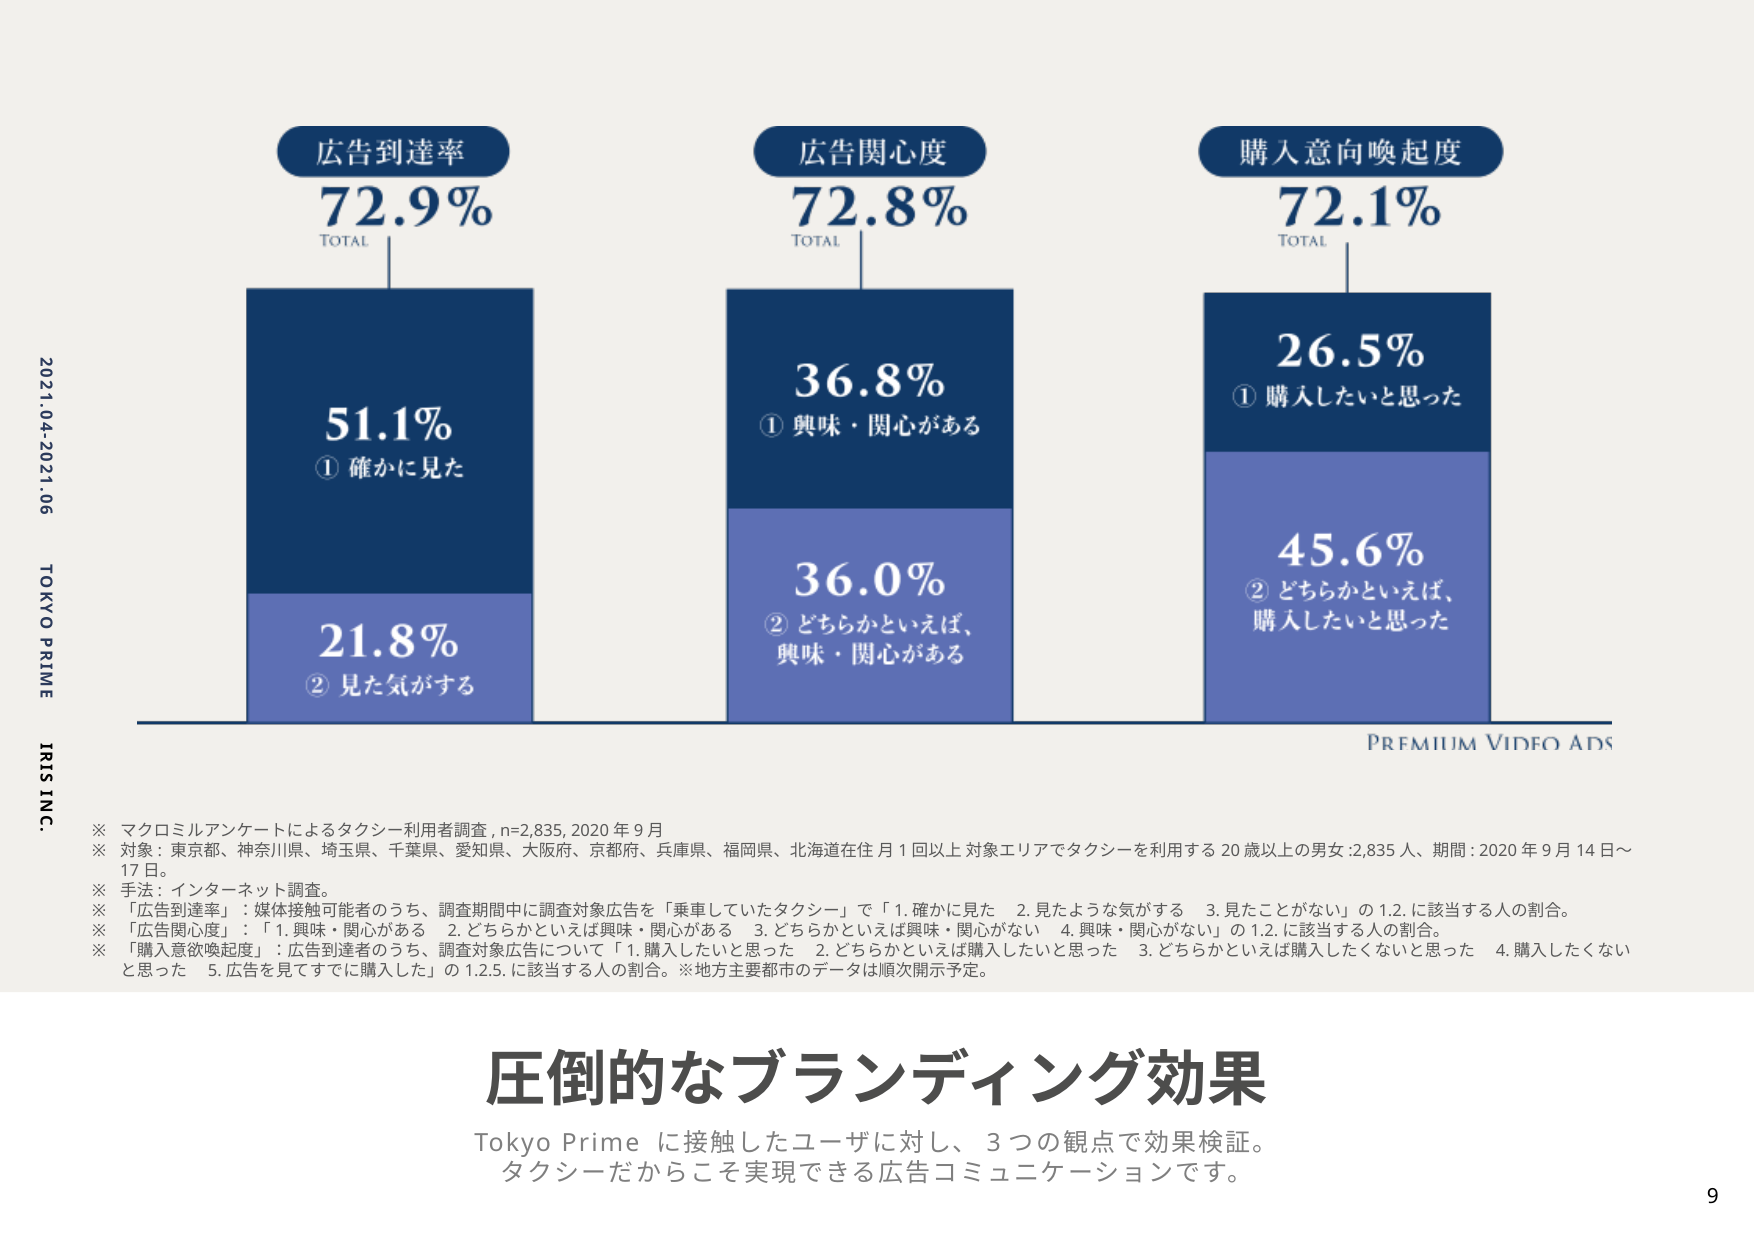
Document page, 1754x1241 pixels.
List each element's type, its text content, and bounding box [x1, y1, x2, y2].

list 圧倒的なブランディング効果 [126, 1040, 1628, 1118]
text_box マクロミルアンケートによるタクシー利用者調査, n=2,835, 2020年9月 対象: 東京都、神奈川県、埼玉県、千葉県、愛知県、大阪府、京都府、兵庫県、福岡県、北海道在住 月1回以上 対象エリアでタクシーを利用する20歳以上の男女:2,835人、期間: 2020年9月14日〜17日。 手法: インターネット調査。 「広告到達率」：媒体接触可能者のうち、調査期間中に調査対象広告を「乗車していたタクシー」で「1.確かに見た 2.見たような気がする 3.見たことがない」の1.2.に該当する人の割合。 「広告関心度」：「1.興味・関心がある 2.どちらかといえば興味・関心がある 3.どちらかといえば興味・関心がない 4.興味・関心がない」の1.2.に該当する人の割合。 「購入意欲喚起度」：広告到達者のうち、調査対象広告について「1.購入したいと思った 2.どちらかといえば購入したいと思った 3.どちらかといえば購入したくないと思った 4.購入したくないと思った 5.広告を見てすでに購入した」の1.2.5.に該当する人の割合。※地方主要都市のデータは順次開示予定。 [77, 812, 1649, 1008]
title Tokyo Prime に接触したユーザに対し、3つの観点で効果検証。 タクシーだからこそ実現できる広告コミュニケーションです。 [0, 1119, 1754, 1216]
picture [136, 126, 1613, 750]
